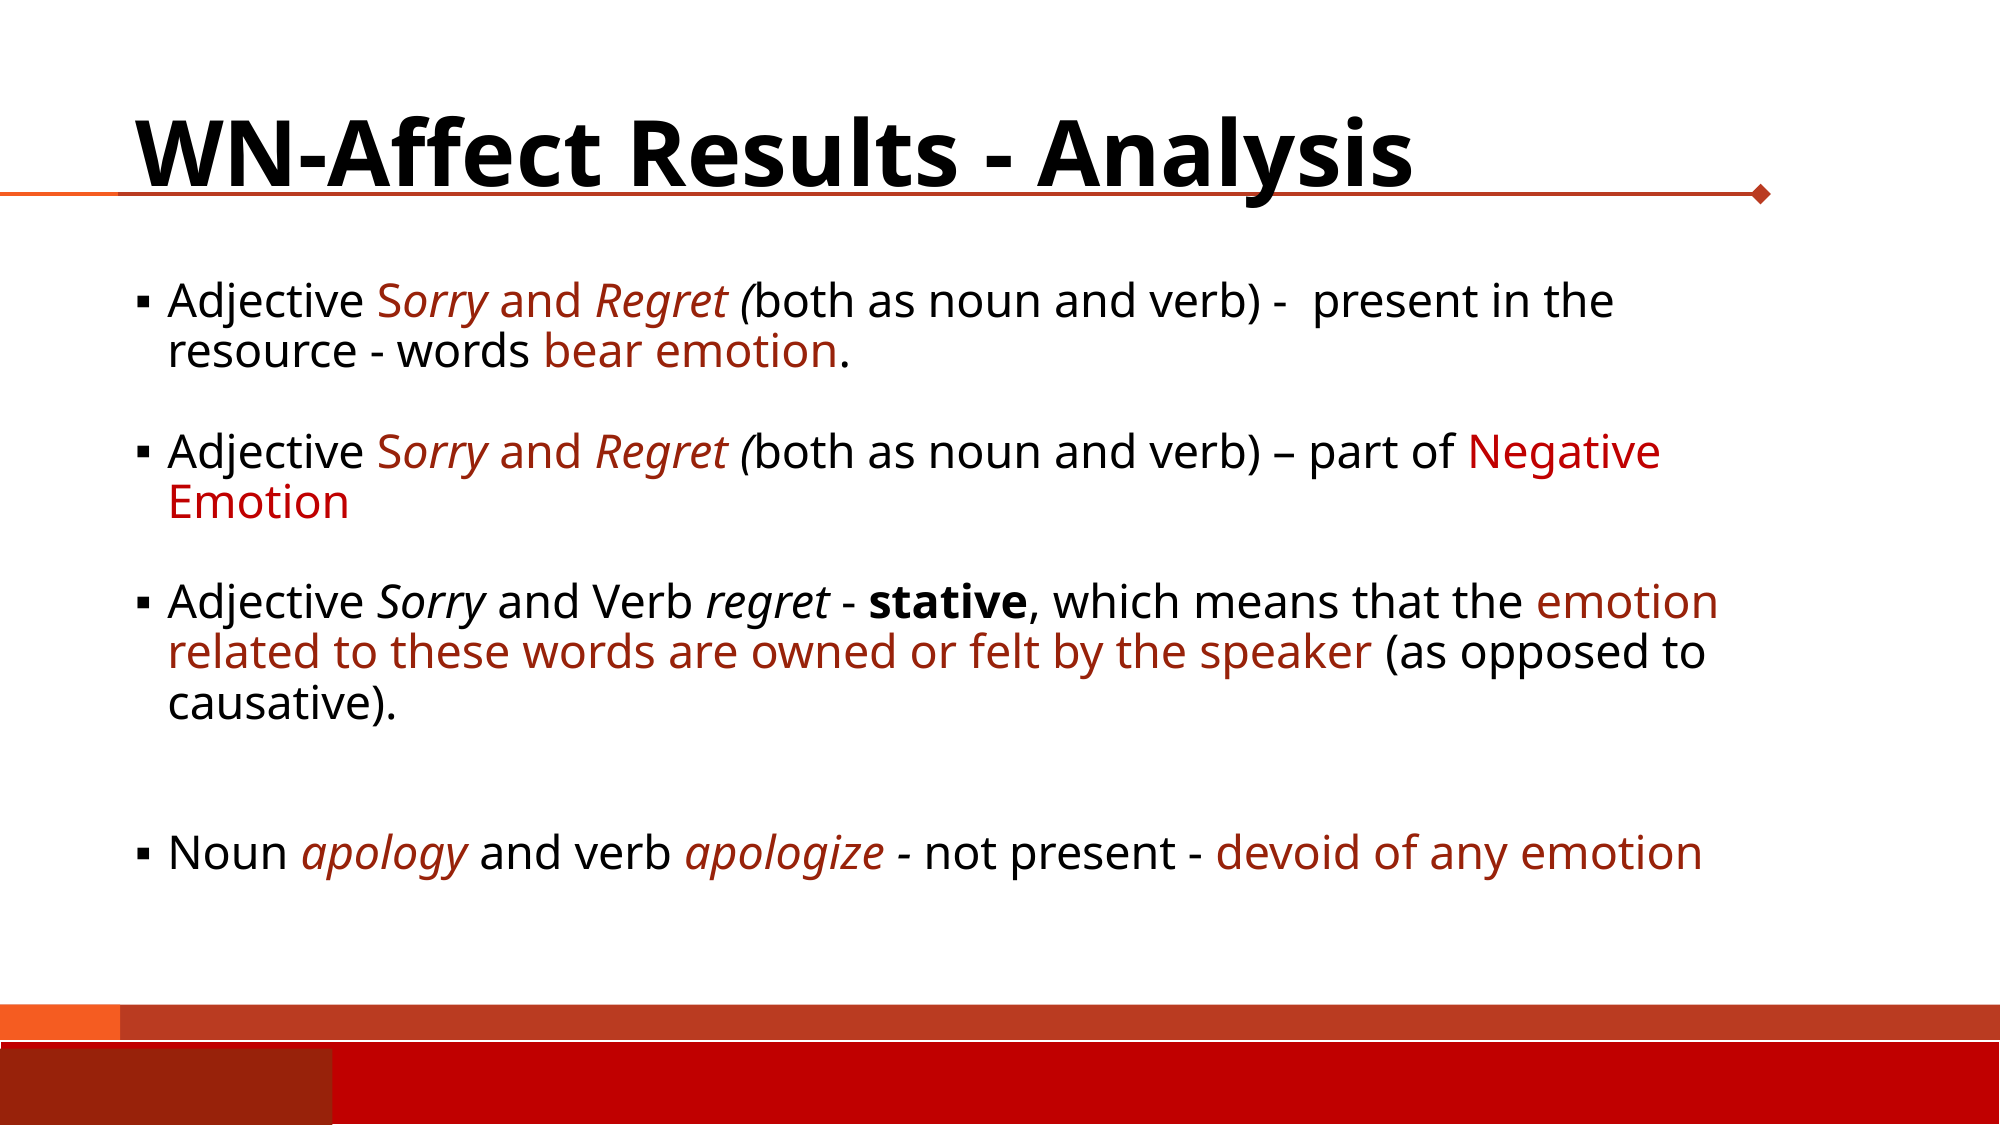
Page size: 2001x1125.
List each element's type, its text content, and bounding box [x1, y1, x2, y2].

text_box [0, 1041, 2000, 1125]
list Adjective Sorry and Regret (both as noun and verb) - present in the resource - words bear emotion. Adjective Sorry and Regret (both as noun and verb) – part of Negative Emotion Adjective Sorry and Verb regret - stative, which means that the emotion related to these words are owned or felt by the speaker (as opposed to causative). Noun apology and verb apologize - not present - devoid of any emotion [120, 262, 1760, 907]
slide_number 33 [1759, 1004, 2000, 1040]
title WN-Affect Results - Analysis [120, 100, 1760, 222]
